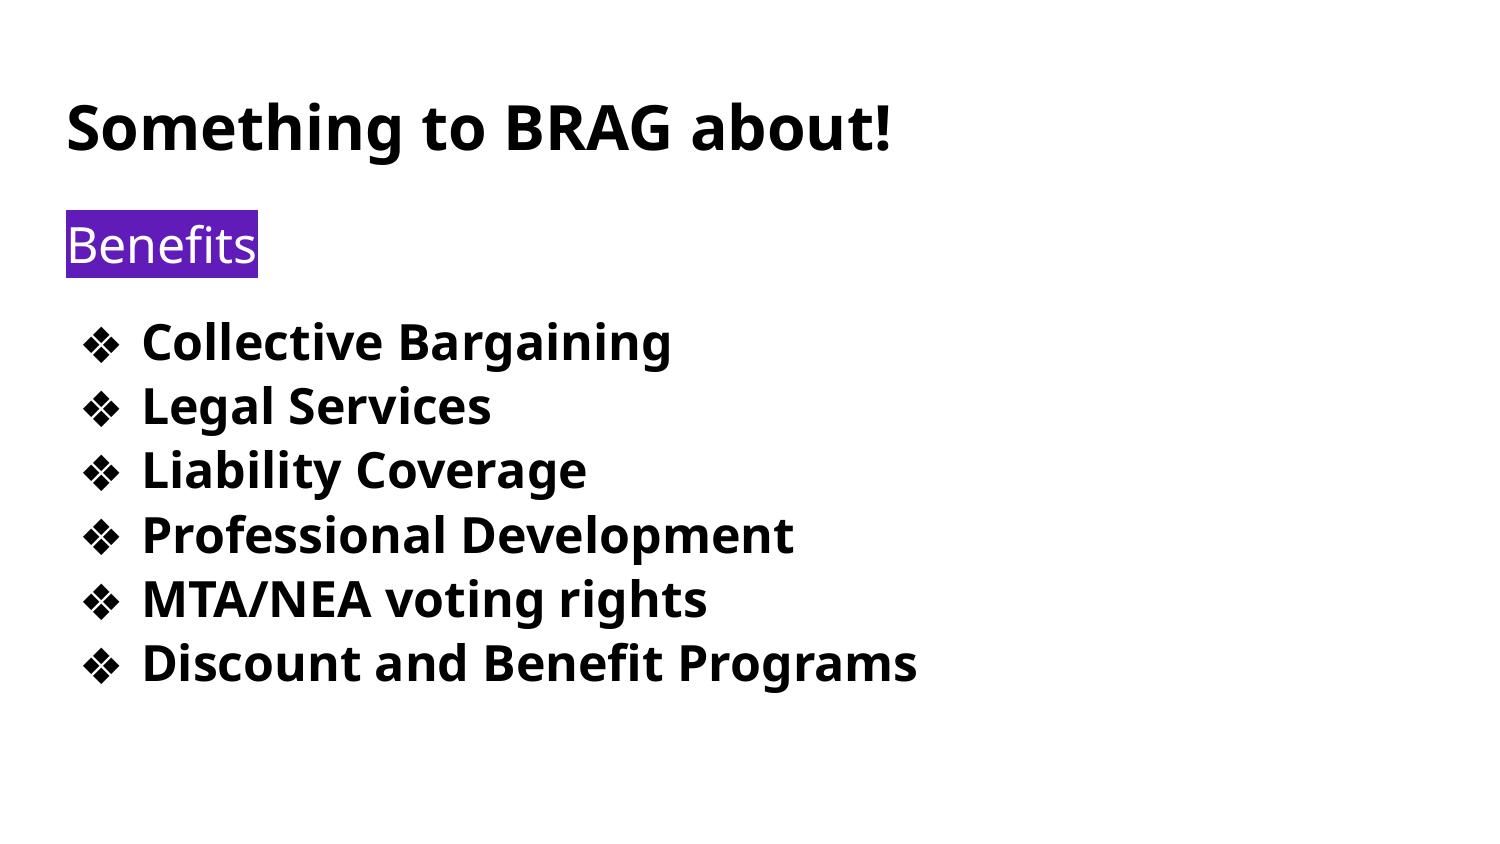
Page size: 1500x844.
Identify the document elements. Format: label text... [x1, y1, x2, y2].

list Benefits Collective Bargaining Legal Services Liability Coverage Professional Development MTA/NEA voting rights Discount and Benefit Programs [51, 189, 1449, 750]
title Something to BRAG about! [51, 72, 1449, 176]
